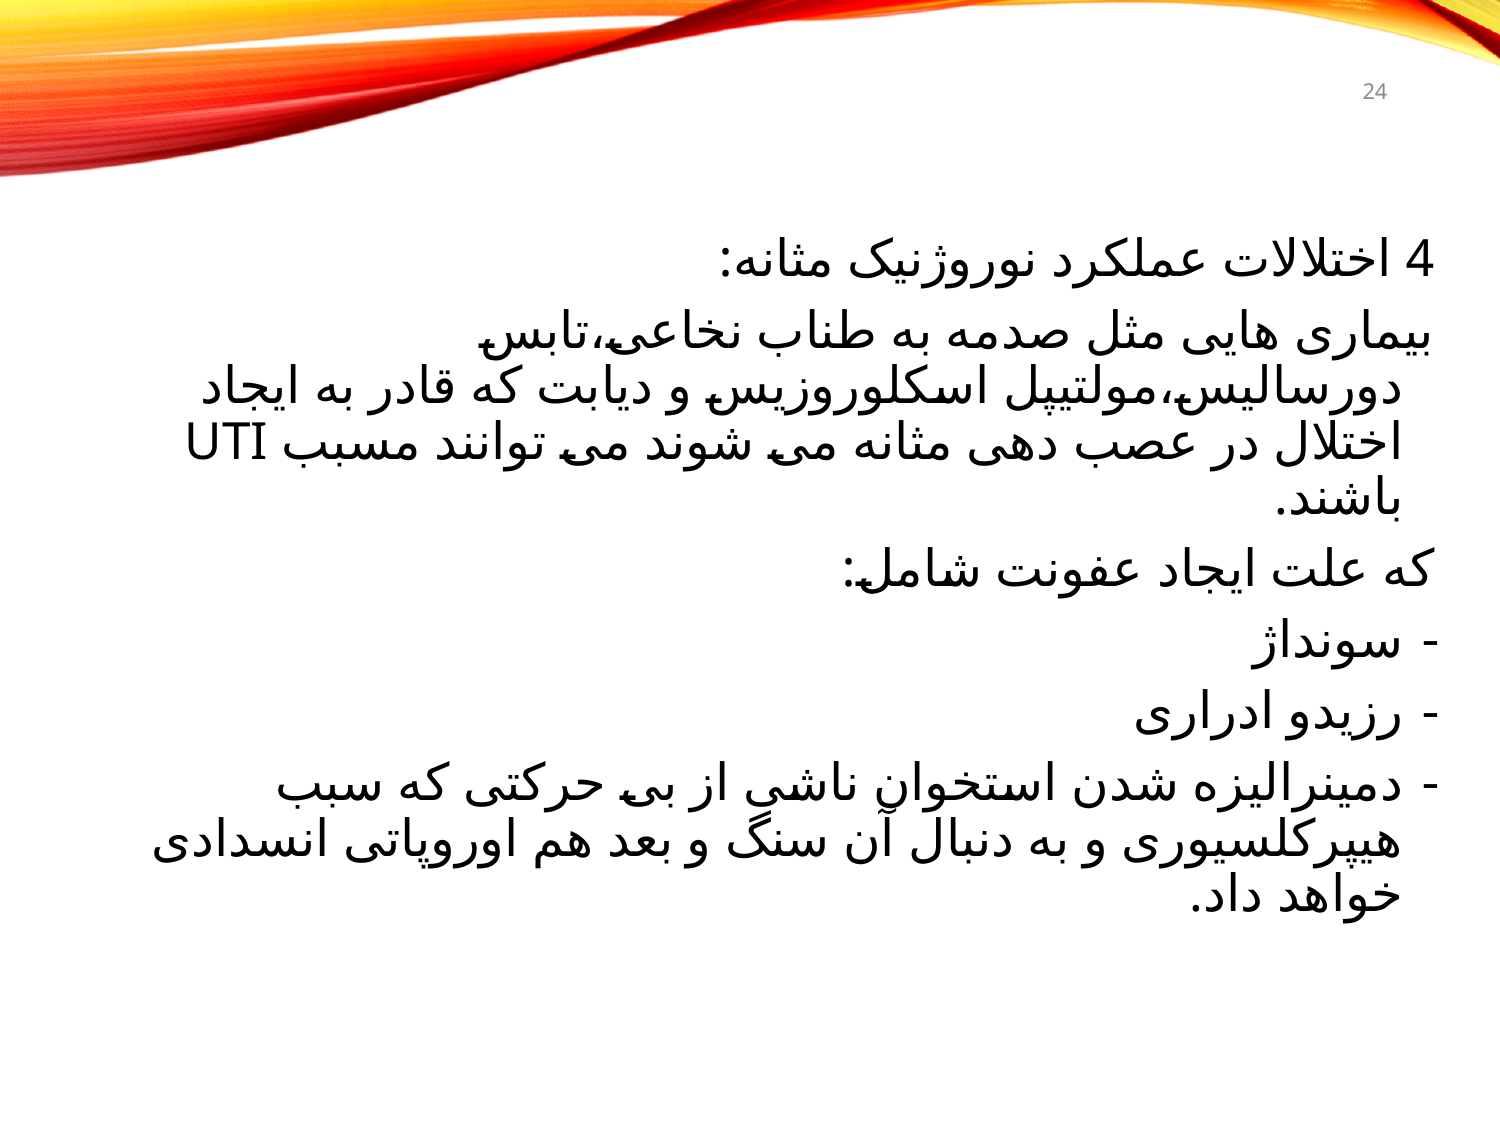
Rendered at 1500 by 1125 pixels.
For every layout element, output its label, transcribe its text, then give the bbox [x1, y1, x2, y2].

slide_number 24 [1078, 62, 1403, 123]
list 4 اختلالات عملکرد نوروژنیک مثانه: بیماری هایی مثل صدمه به طناب نخاعی،تابس دورسالیس،مولتیپل اسکلوروزیس و دیابت که قادر به ایجاد اختلال در عصب دهی مثانه می شوند می توانند مسبب UTI باشند. که علت ایجاد عفونت شامل: سونداژ رزیدو ادراری دمینرالیزه شدن استخوان ناشی از بی حرکتی که سبب هیپرکلسیوری و به دنبال آن سنگ و بعد هم اوروپاتی انسدادی خواهد داد. [99, 224, 1450, 935]
picture [0, 0, 1500, 178]
